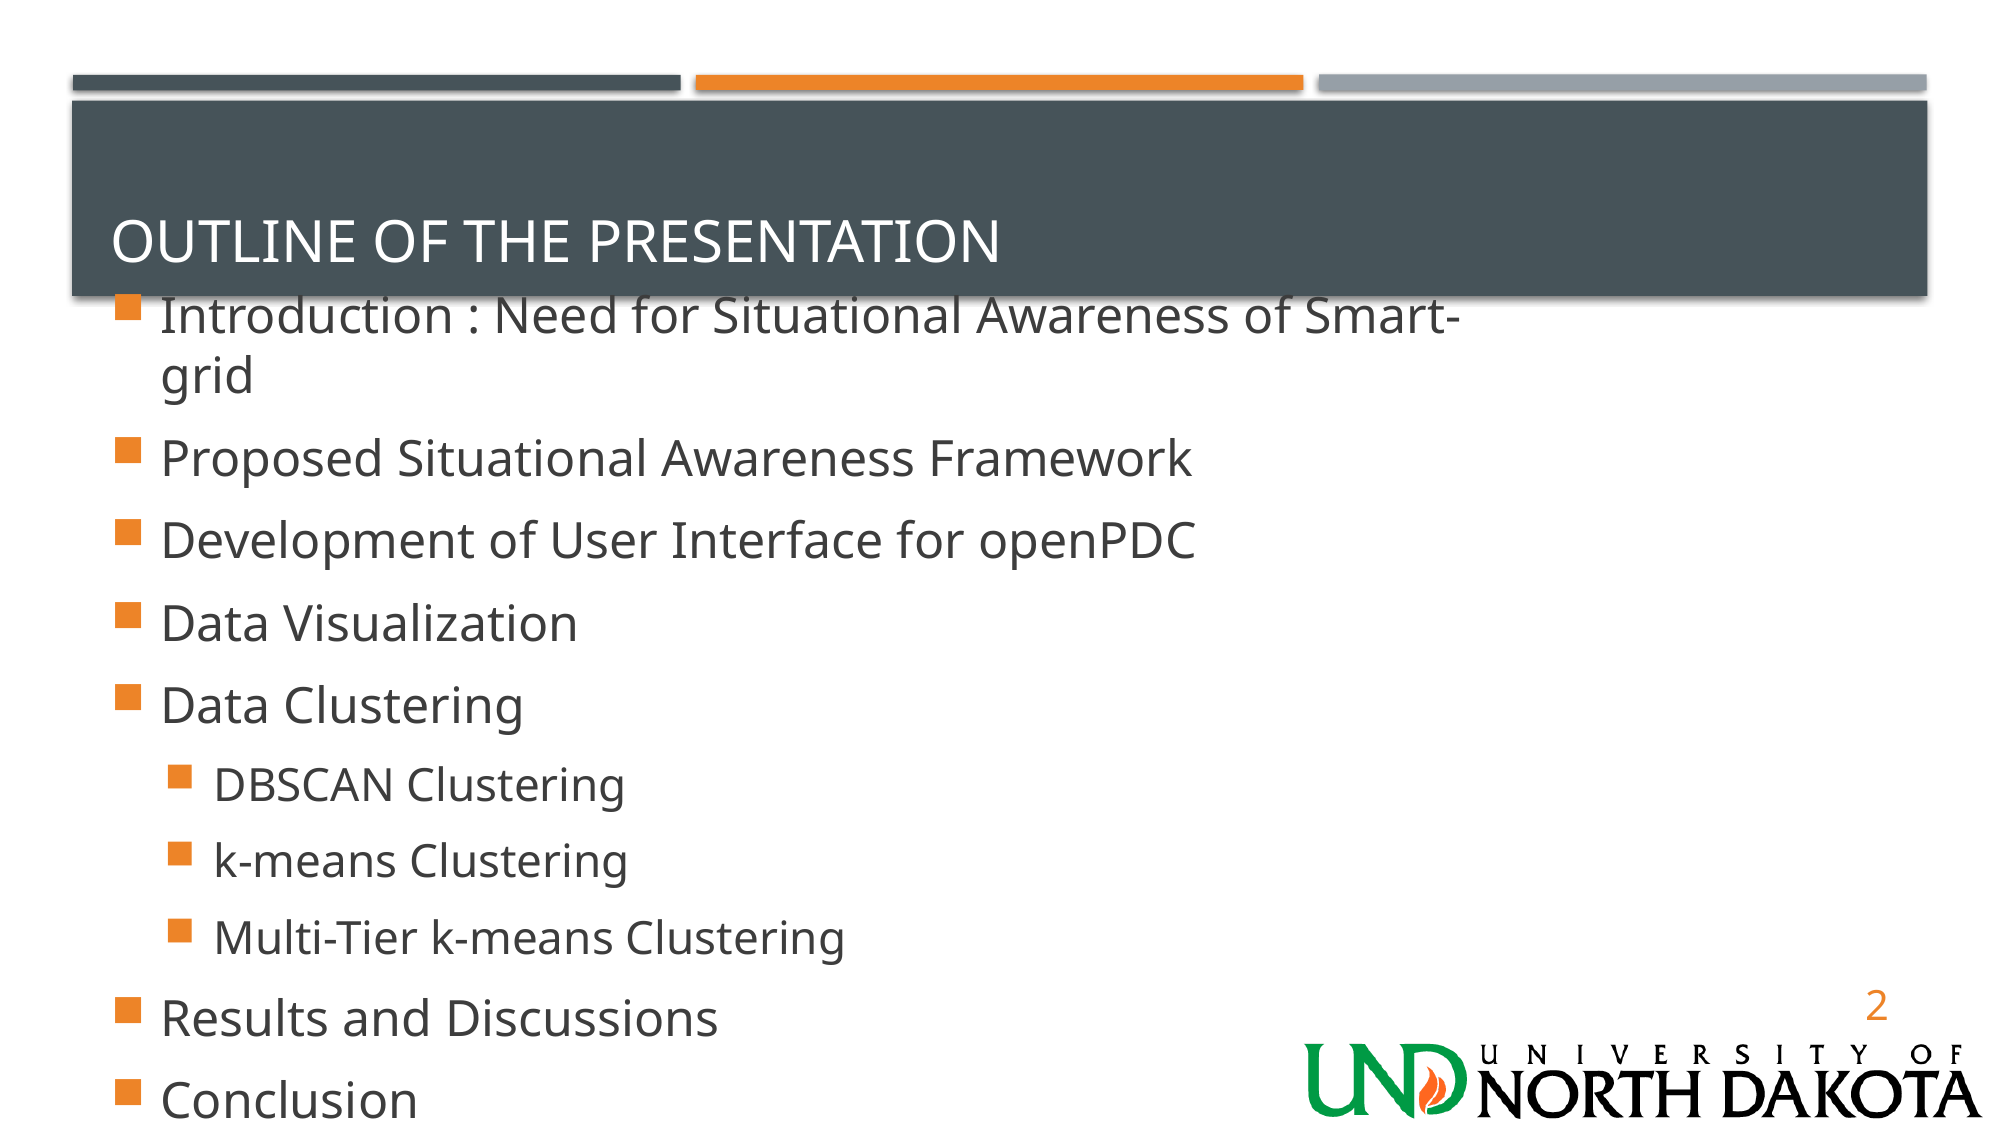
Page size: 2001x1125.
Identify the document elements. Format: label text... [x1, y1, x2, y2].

title Outline of the Presentation [95, 115, 1905, 282]
slide_number 2 [1732, 977, 1905, 1037]
list Introduction : Need for Situational Awareness of Smart-grid Proposed Situational Awareness Framework Development of User Interface for openPDC Data Visualization Data Clustering DBSCAN Clustering k-means Clustering Multi-Tier k-means Clustering Results and Discussions Conclusion [95, 312, 1544, 1100]
picture [1299, 1037, 1984, 1125]
